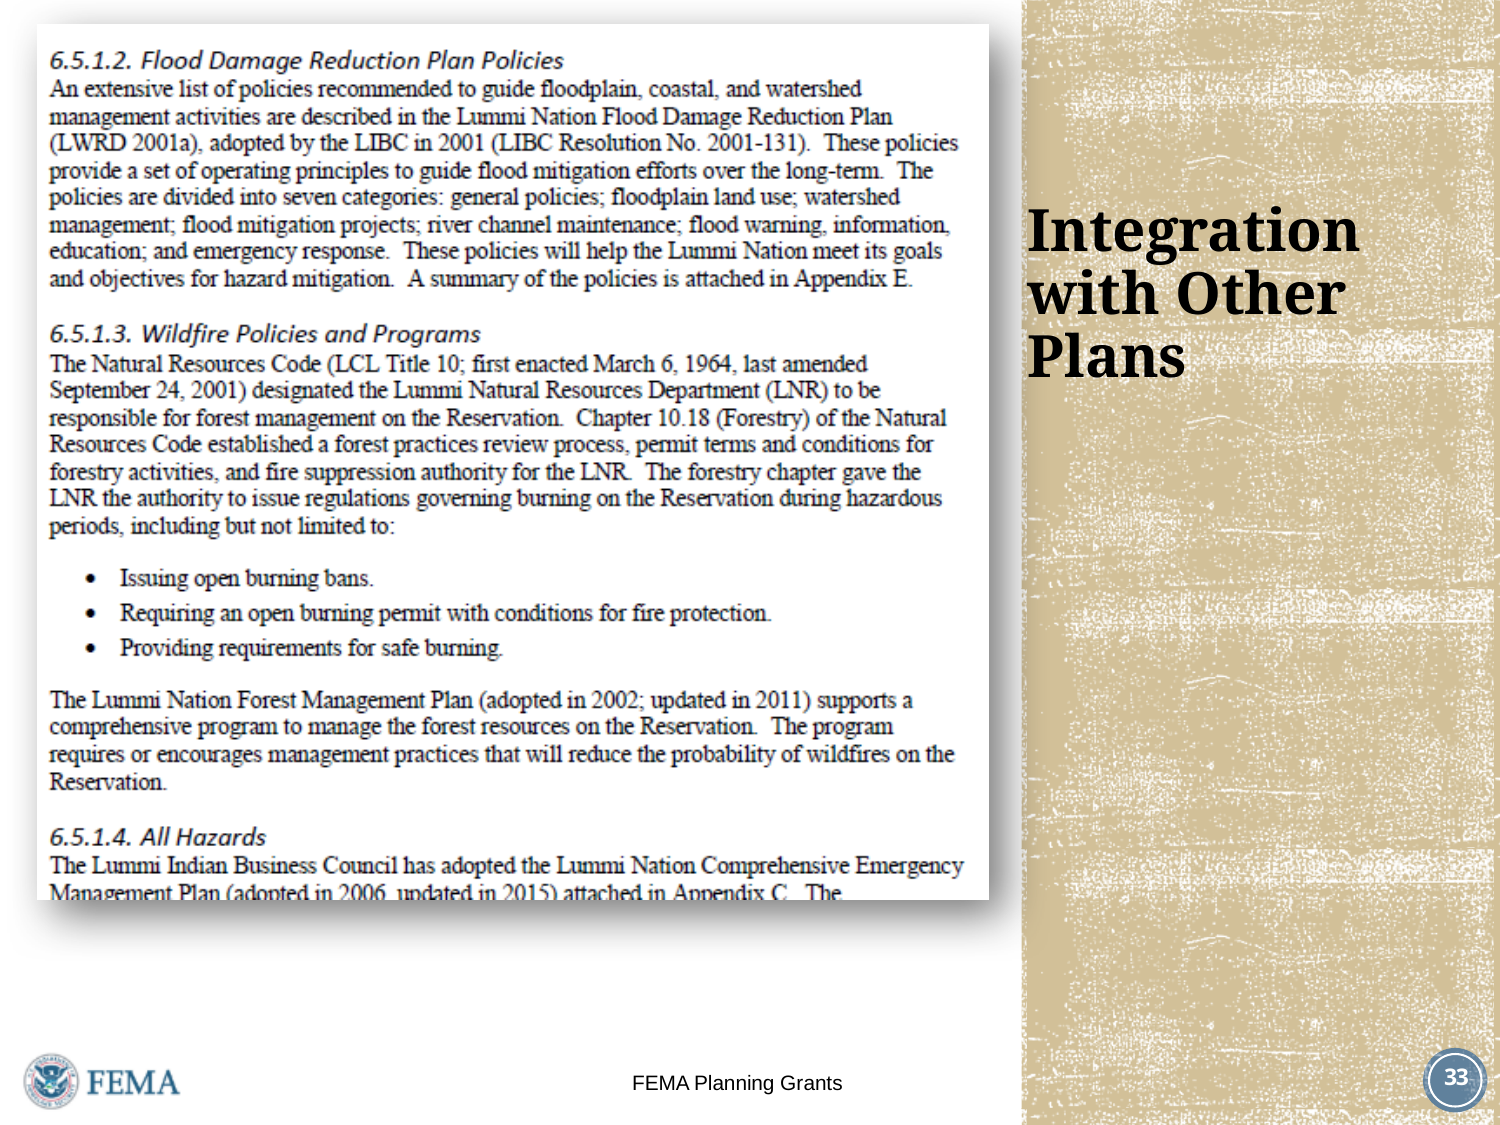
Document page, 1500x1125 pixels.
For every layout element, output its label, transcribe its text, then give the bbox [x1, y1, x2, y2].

picture [19, 1050, 182, 1113]
slide_number 32 [1417, 1045, 1497, 1112]
picture [37, 24, 989, 900]
footer FEMA Planning Grants [474, 1052, 1000, 1113]
title Integration with Other Plans [1038, 112, 1463, 398]
